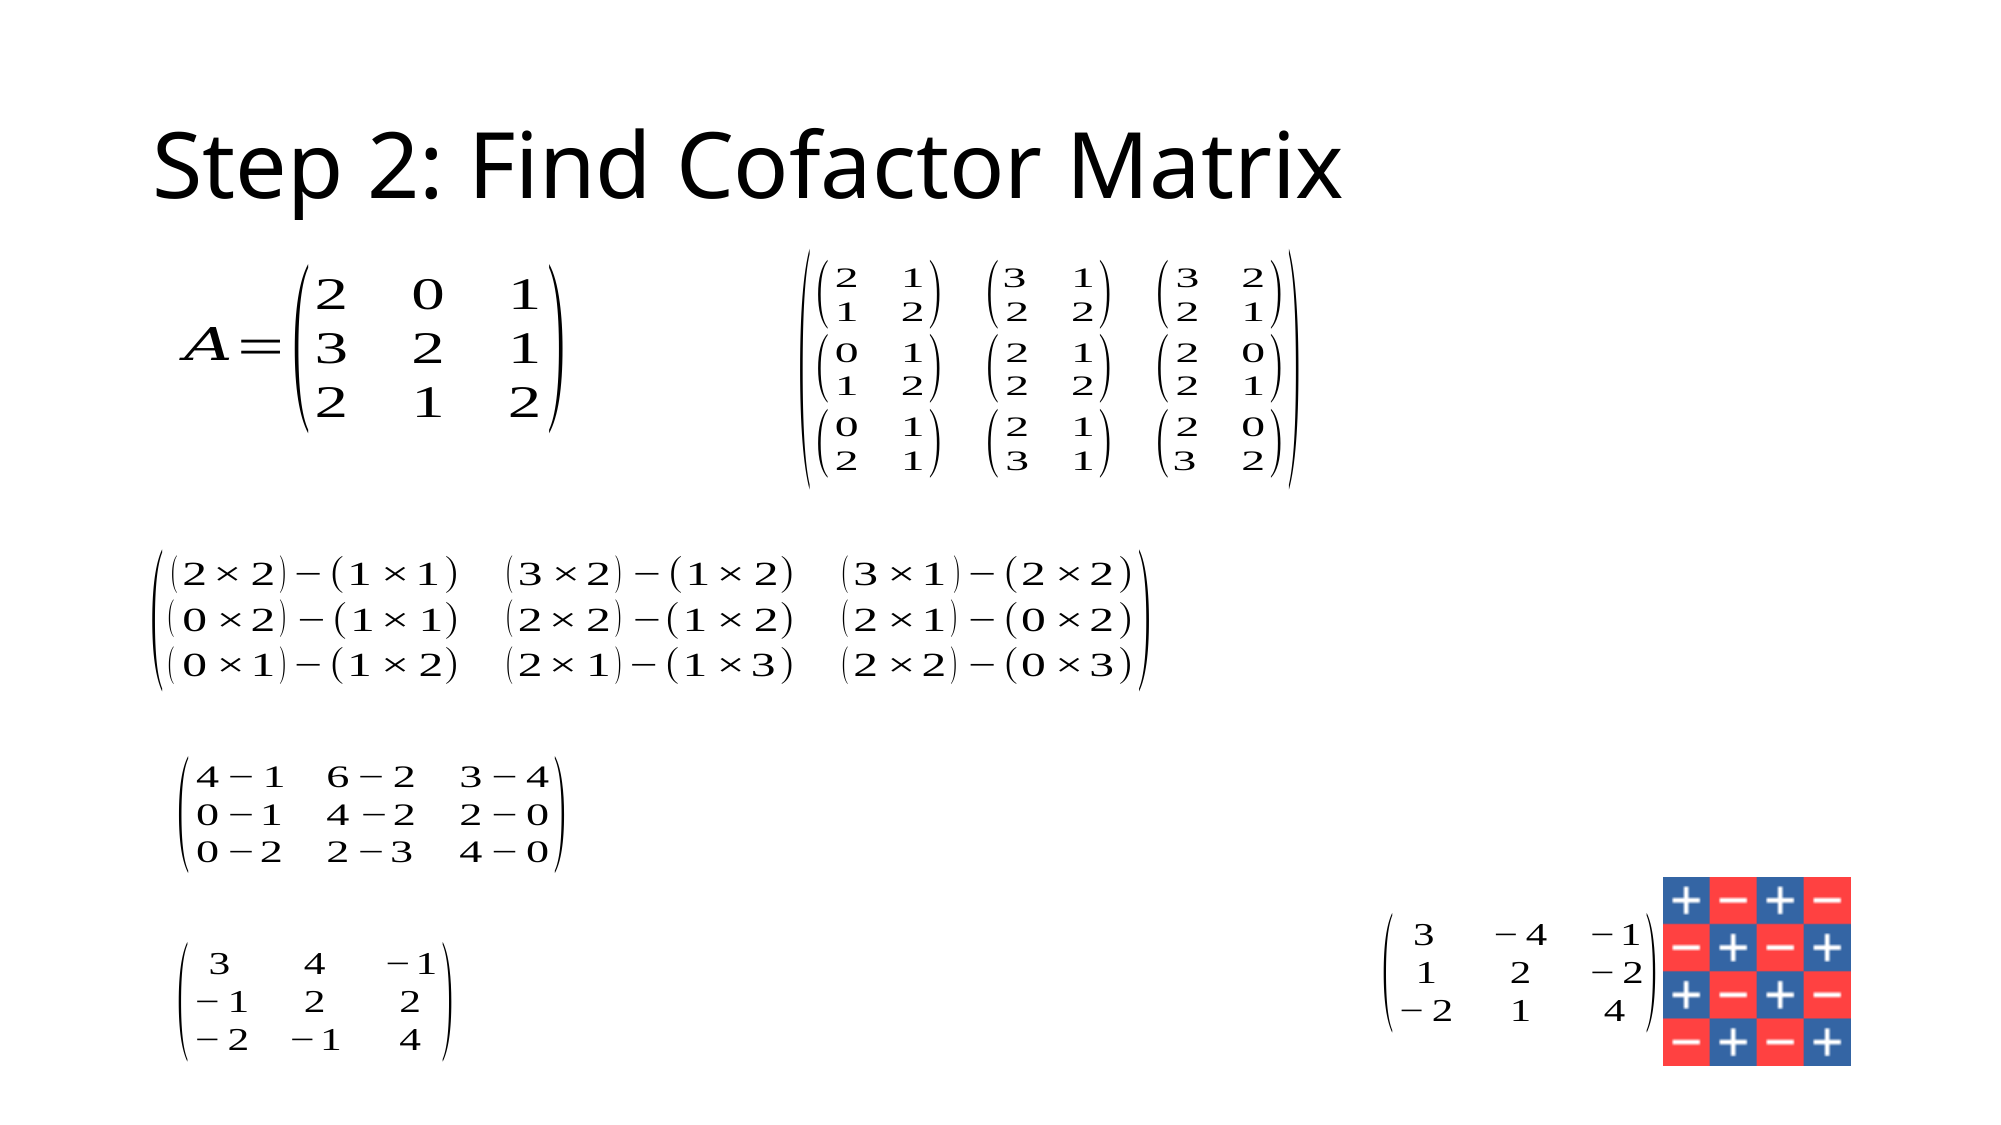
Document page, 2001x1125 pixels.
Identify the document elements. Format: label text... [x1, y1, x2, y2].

picture [1663, 877, 1851, 1066]
title Step 2: Find Cofactor Matrix [137, 59, 1863, 278]
